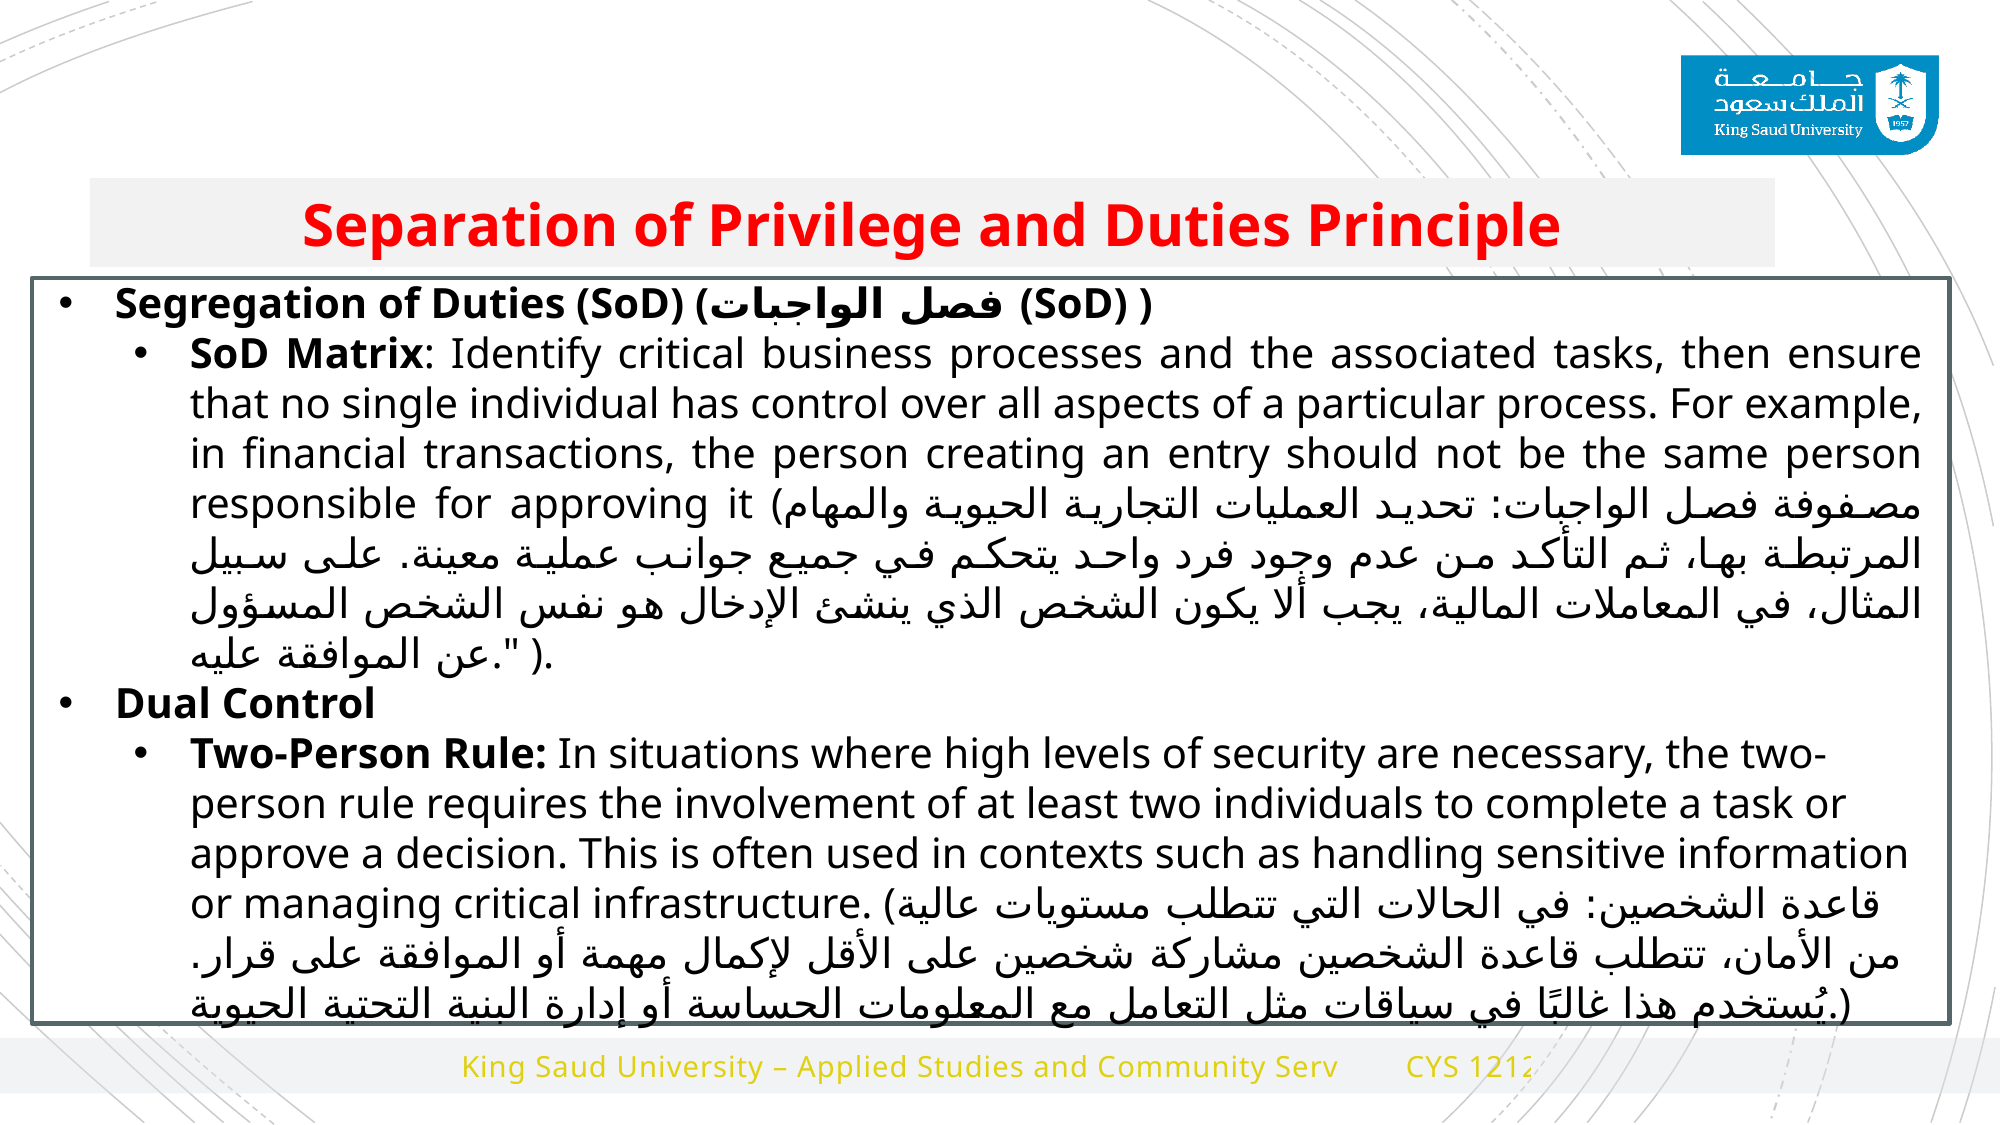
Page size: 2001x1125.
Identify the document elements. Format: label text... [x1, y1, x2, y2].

picture [1669, 44, 1950, 163]
text_box King Saud University – Applied Studies and Community Service –CYS 1212 [0, 1037, 2000, 1095]
text_box [1938, 278, 1950, 1024]
text_box [32, 278, 43, 1024]
text_box Separation of Privilege and Duties Principle [89, 177, 1776, 268]
text_box Segregation of Duties (SoD) (فصل الواجبات (SoD) ) SoD Matrix: Identify critical business processes and the associated tasks, then ensure that no single individual has control over all aspects of a particular process. For example, in financial transactions, the person creating an entry should not be the same person responsible for approving it (مصفوفة فصل الواجبات: تحديد العمليات التجارية الحيوية والمهام المرتبطة بها، ثم التأكد من عدم وجود فرد واحد يتحكم في جميع جوانب عملية معينة. على سبيل المثال، في المعاملات المالية، يجب ألا يكون الشخص الذي ينشئ الإدخال هو نفس الشخص المسؤول عن الموافقة عليه." ). Dual Control Two-Person Rule: In situations where high levels of security are necessary, the two-person rule requires the involvement of at least two individuals to complete a task or approve a decision. This is often used in contexts such as handling sensitive information or managing critical infrastructure. (قاعدة الشخصين: في الحالات التي تتطلب مستويات عالية من الأمان، تتطلب قاعدة الشخصين مشاركة شخصين على الأقل لإكمال مهمة أو الموافقة على قرار. يُستخدم هذا غالبًا في سياقات مثل التعامل مع المعلومات الحساسة أو إدارة البنية التحتية الحيوية.) [43, 269, 1938, 1035]
